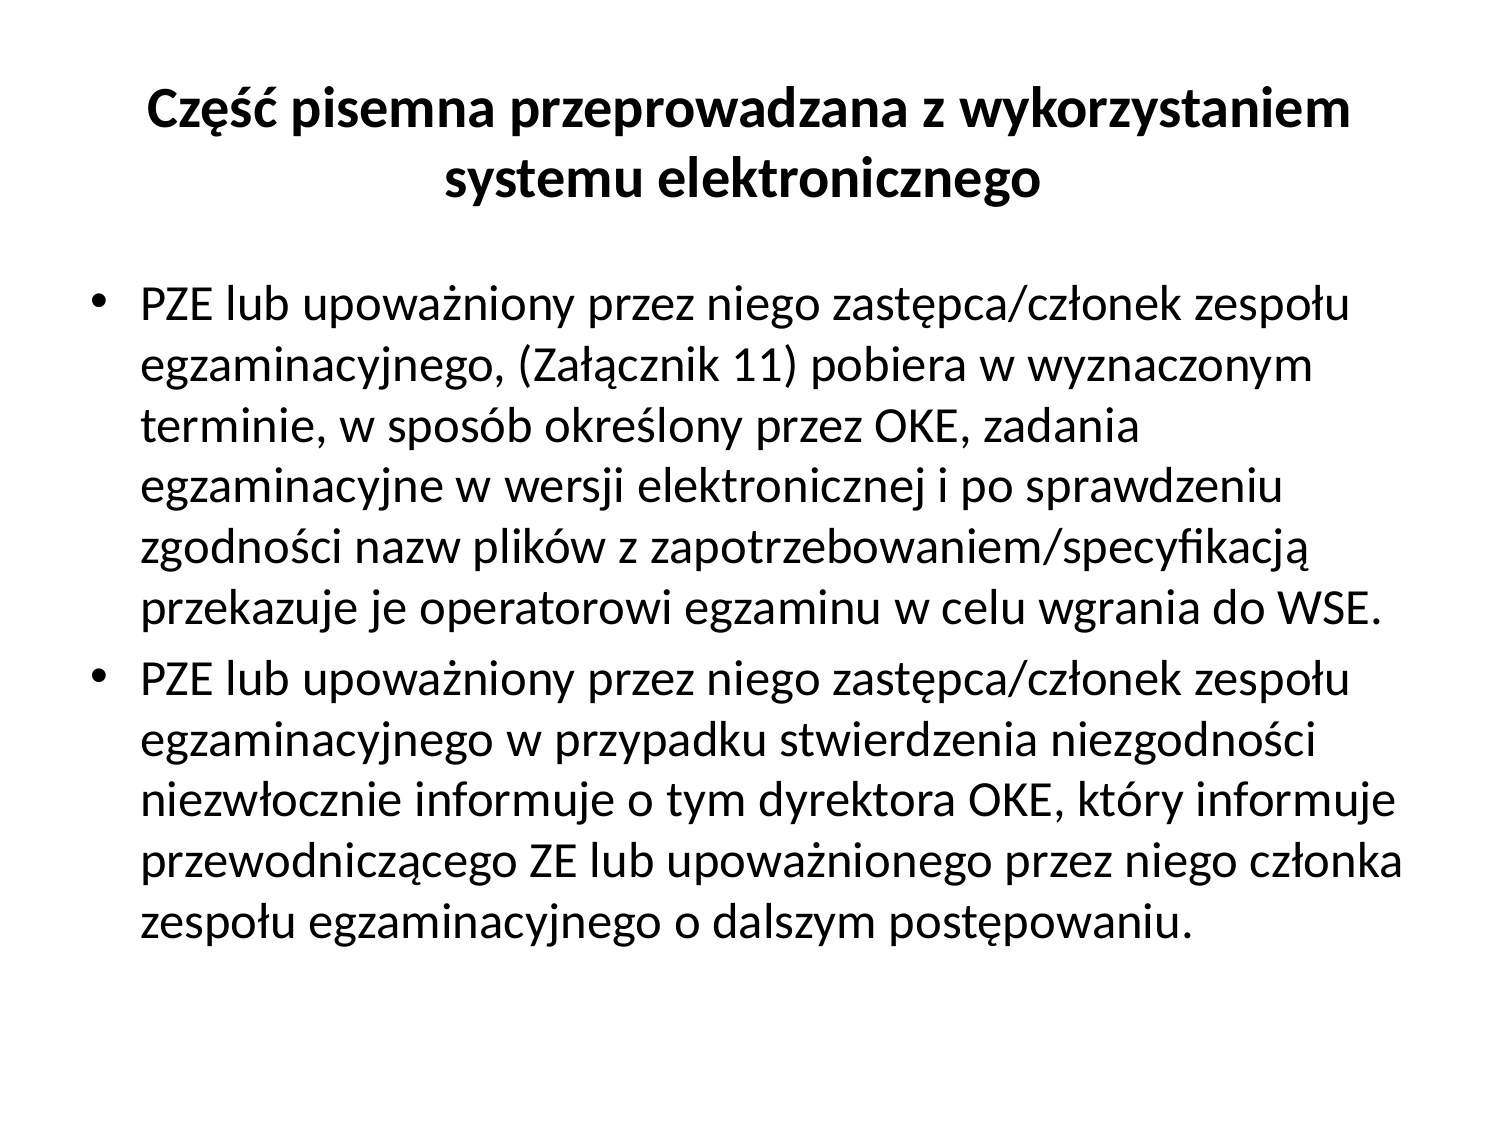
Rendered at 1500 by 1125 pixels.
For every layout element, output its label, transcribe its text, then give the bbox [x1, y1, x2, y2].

list PZE lub upoważniony przez niego zastępca/członek zespołu egzaminacyjnego, (Załącznik 11) pobiera w wyznaczonym terminie, w sposób określony przez OKE, zadania egzaminacyjne w wersji elektronicznej i po sprawdzeniu zgodności nazw plików z zapotrzebowaniem/specyfikacją przekazuje je operatorowi egzaminu w celu wgrania do WSE. PZE lub upoważniony przez niego zastępca/członek zespołu egzaminacyjnego w przypadku stwierdzenia niezgodności niezwłocznie informuje o tym dyrektora OKE, który informuje przewodniczącego ZE lub upoważnionego przez niego członka zespołu egzaminacyjnego o dalszym postępowaniu. [75, 262, 1425, 1005]
title Część pisemna przeprowadzana z wykorzystaniem systemu elektronicznego [75, 45, 1425, 233]
